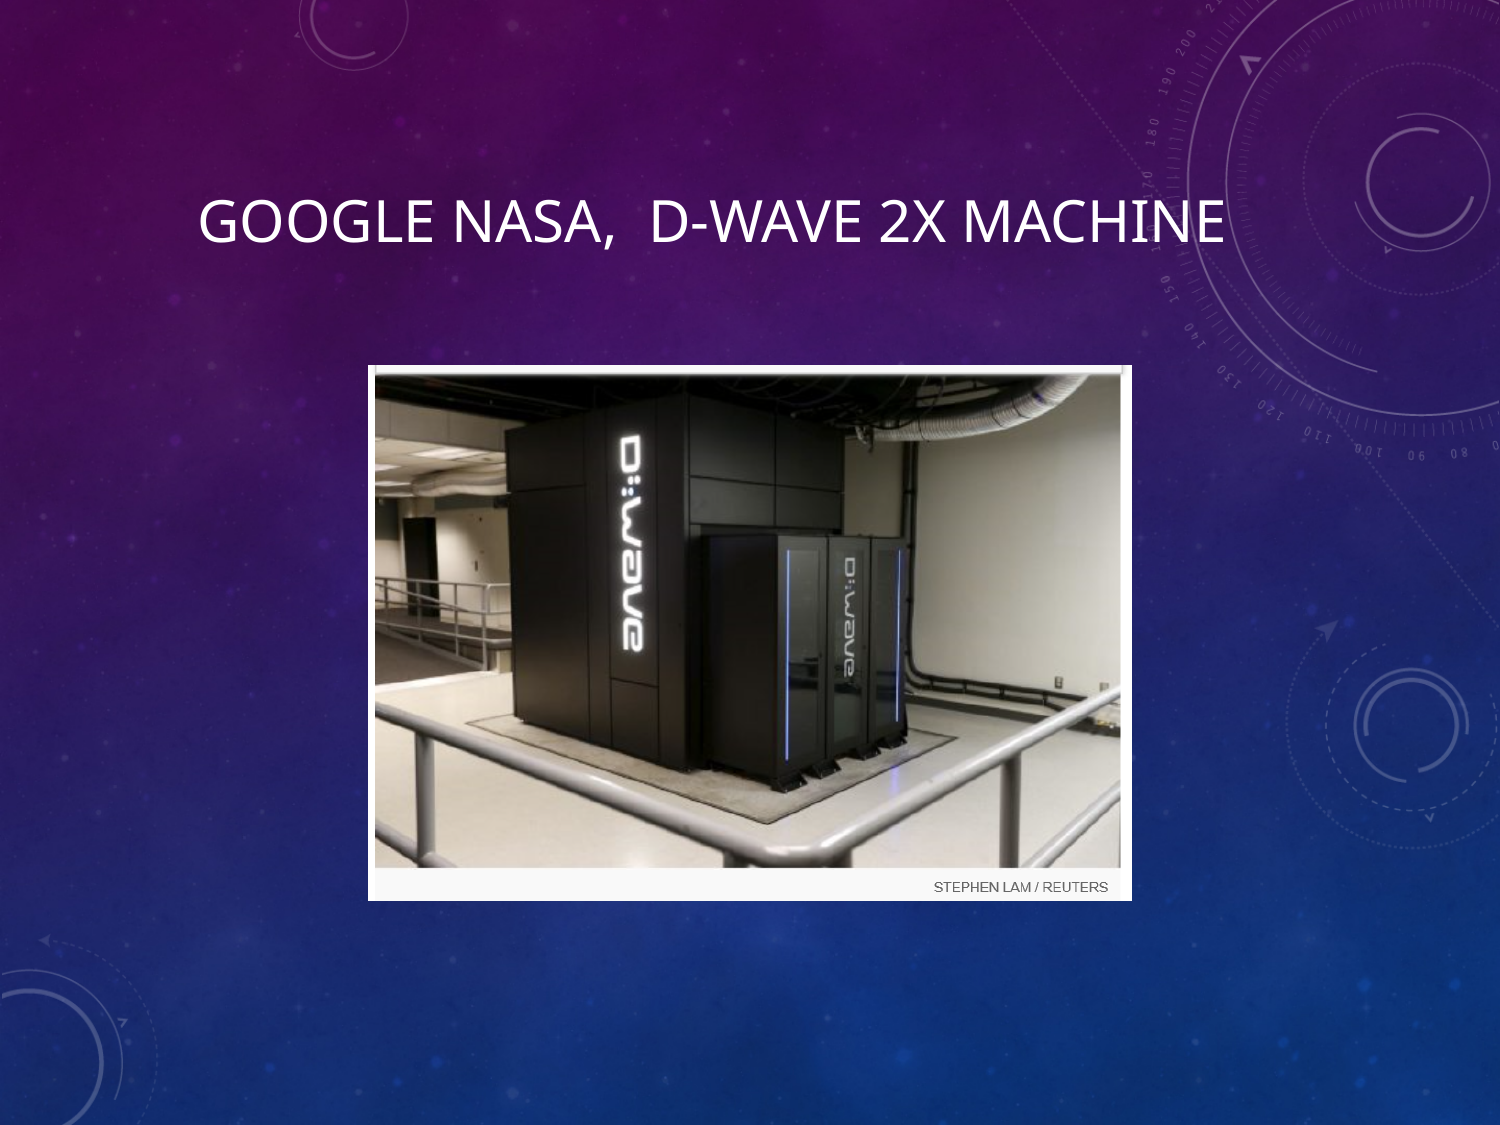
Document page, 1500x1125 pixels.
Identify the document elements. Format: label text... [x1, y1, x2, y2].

title Google Nasa, D-Wave 2x machine [75, 99, 1350, 339]
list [368, 364, 1132, 901]
picture [0, 0, 1500, 1125]
